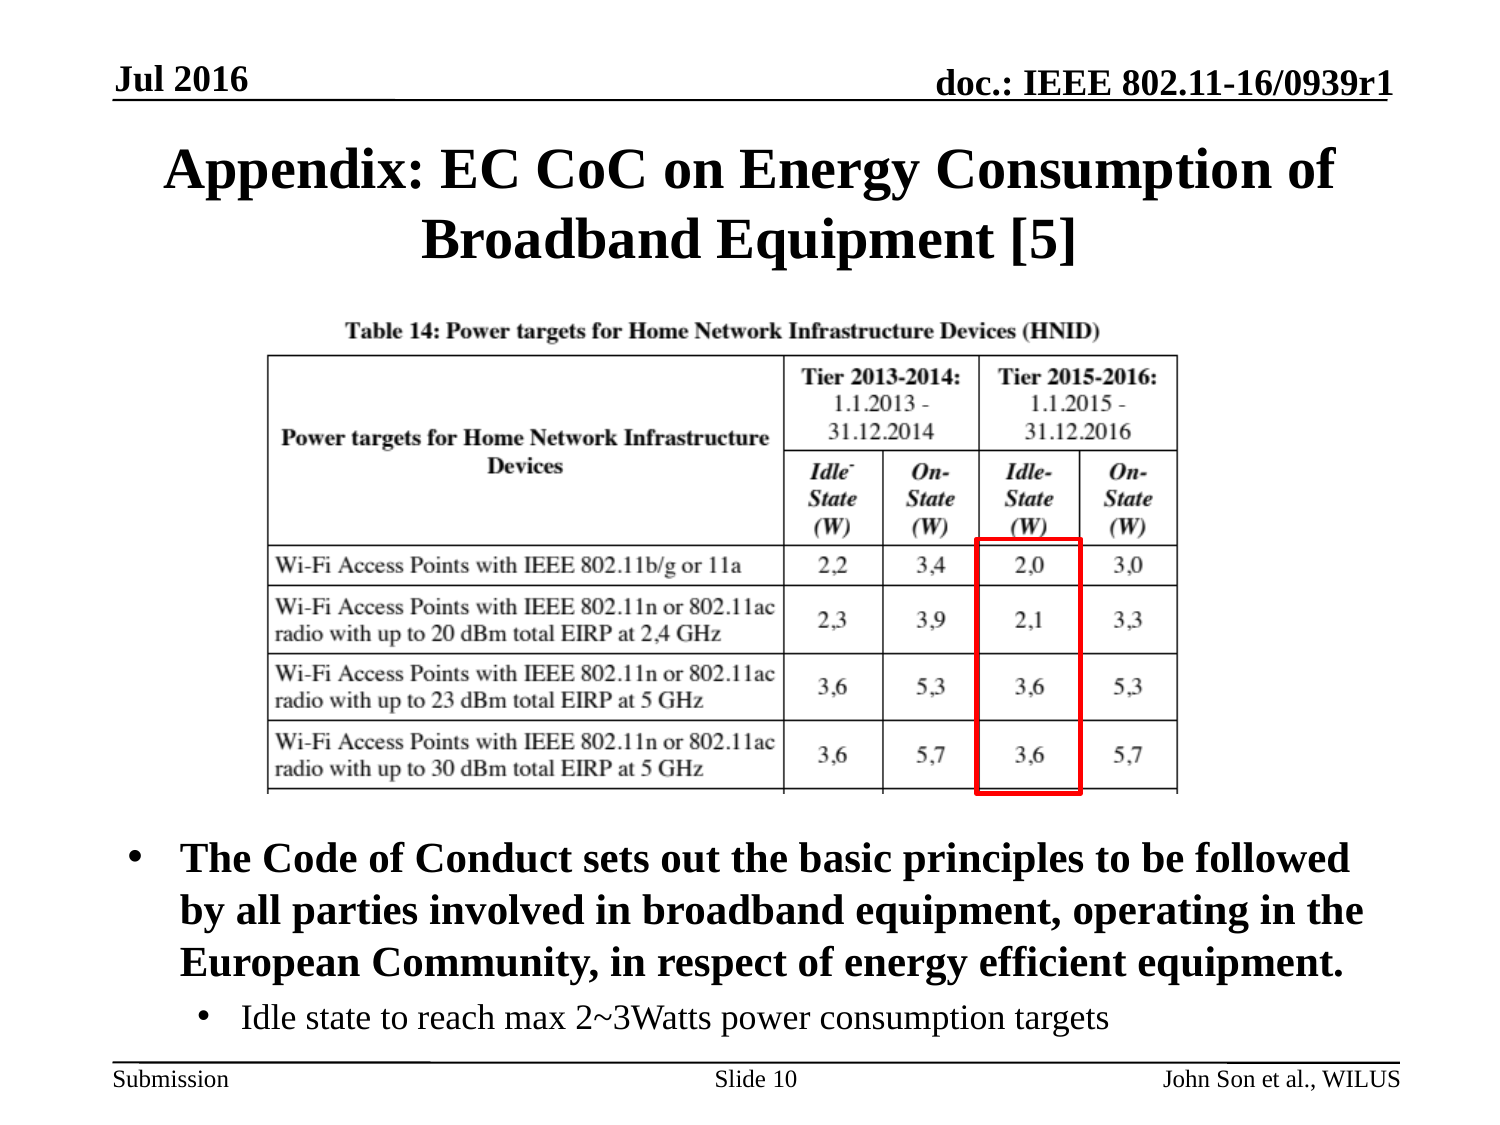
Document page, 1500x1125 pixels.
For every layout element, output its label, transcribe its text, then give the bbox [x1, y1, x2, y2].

slide_number Slide 10 [712, 1061, 800, 1123]
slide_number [114, 54, 423, 100]
title Appendix: EC CoC on Energy Consumption of Broadband Equipment [5] [112, 112, 1388, 288]
picture [256, 315, 1188, 794]
footer John Son et al., WILUS [878, 1061, 1402, 1093]
list The Code of Conduct sets out the basic principles to be followed by all parties involved in broadband equipment, operating in the European Community, in respect of energy efficient equipment. Idle state to reach max 2~3Watts power consumption targets [112, 822, 1388, 1063]
